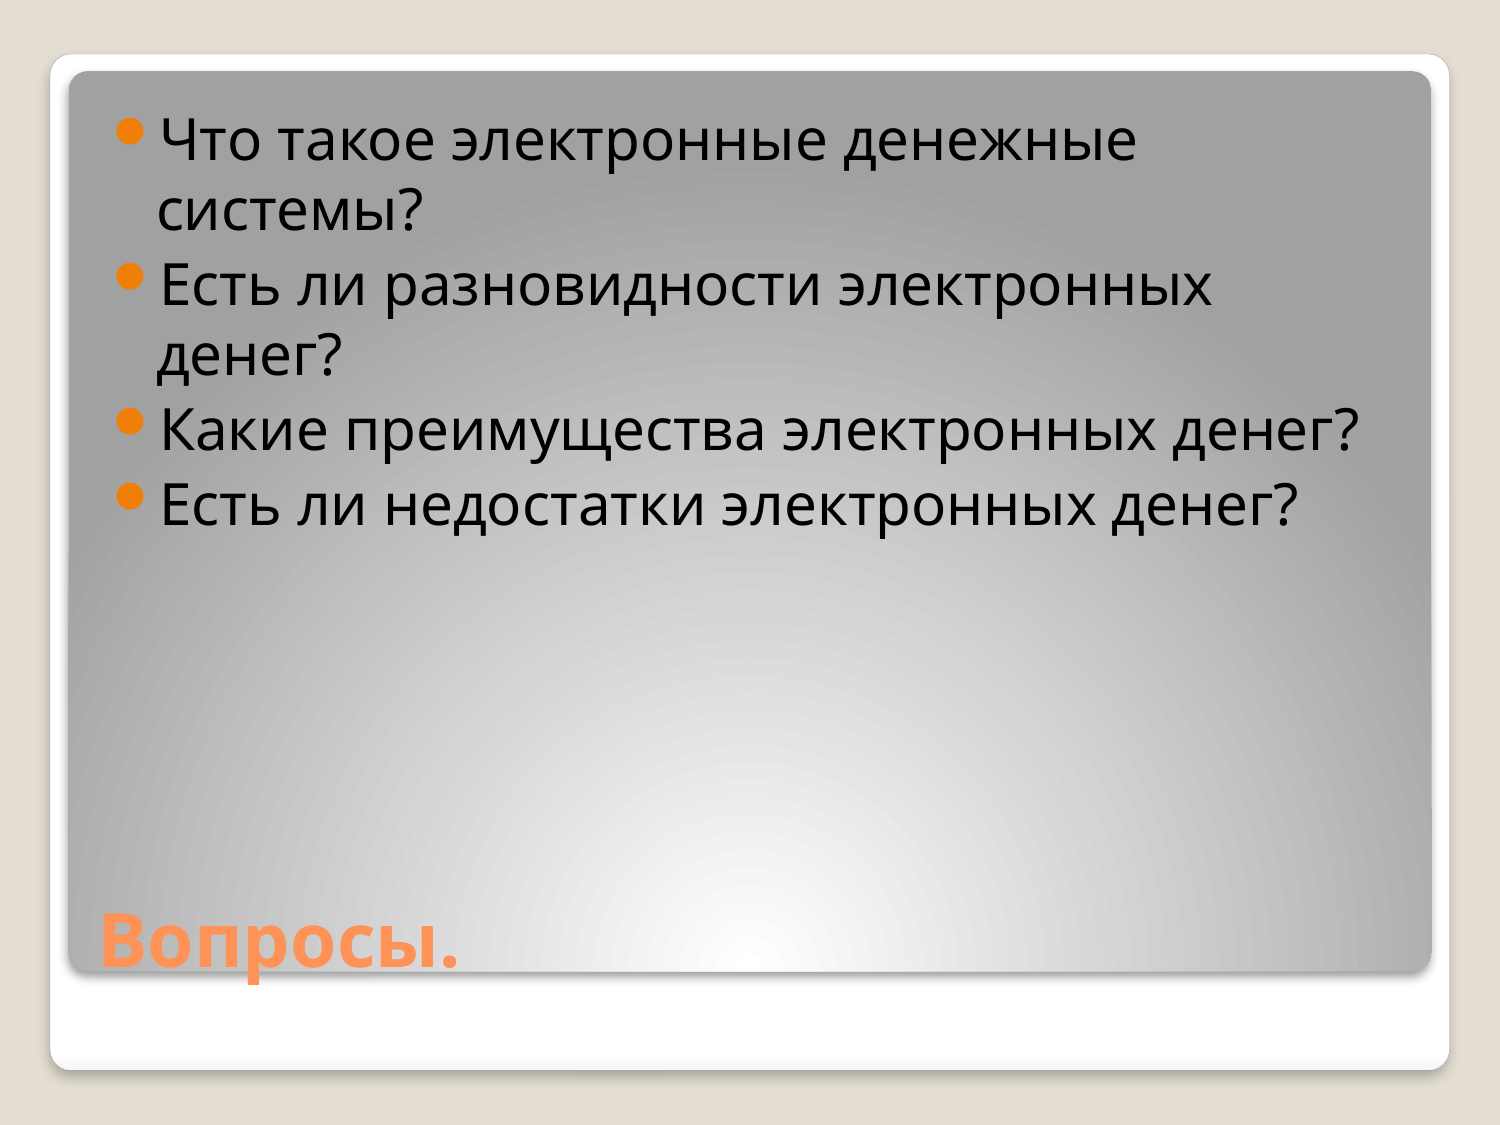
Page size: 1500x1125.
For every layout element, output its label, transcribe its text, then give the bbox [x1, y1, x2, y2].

list Что такое электронные денежные системы? Есть ли разновидности электронных денег? Какие преимущества электронных денег? Есть ли недостатки электронных денег? [82, 86, 1425, 774]
title Вопросы. [82, 817, 1425, 990]
